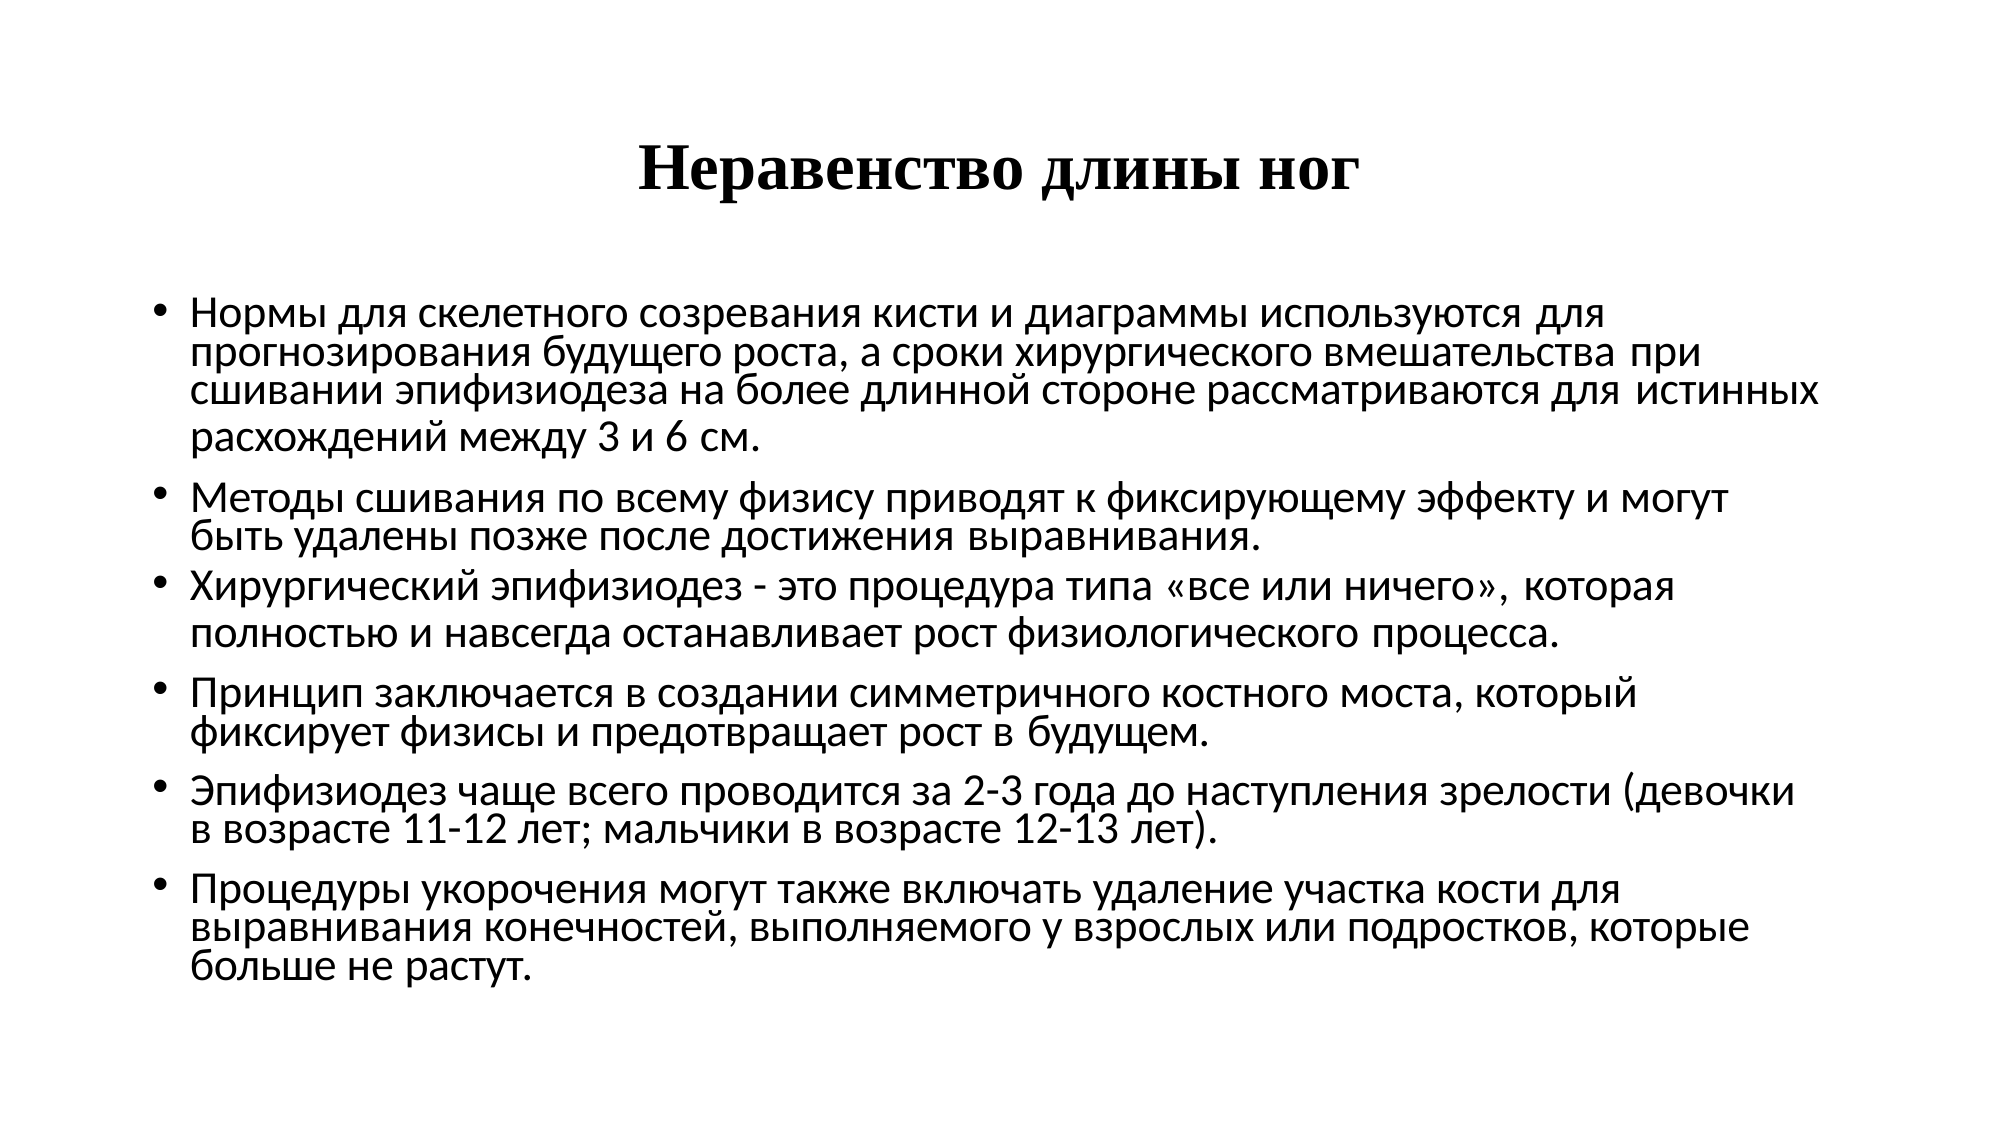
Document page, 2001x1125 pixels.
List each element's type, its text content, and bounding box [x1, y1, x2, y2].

text_box Нормы для скелетного созревания кисти и диаграммы используются для прогнозирования будущего роста, а сроки хирургического вмешательства при сшивании эпифизиодеза на более длинной стороне рассматриваются для истинных расхождений между 3 и 6 см. Методы сшивания по всему физису приводят к фиксирующему эффекту и могут быть удалены позже после достижения выравнивания. Хирургический эпифизиодез - это процедура типа «все или ничего», которая полностью и навсегда останавливает рост физиологического процесса. Принцип заключается в создании симметричного костного моста, который фиксирует физисы и предотвращает рост в будущем. Эпифизиодез чаще всего проводится за 2-3 года до наступления зрелости (девочки в возрасте 11-12 лет; мальчики в возрасте 12-13 лет). Процедуры укорочения могут также включать удаление участка кости для выравнивания конечностей, выполняемого у взрослых или подростков, которые больше не растут. [150, 288, 1835, 988]
title Неравенство длины ног [636, 120, 1364, 288]
